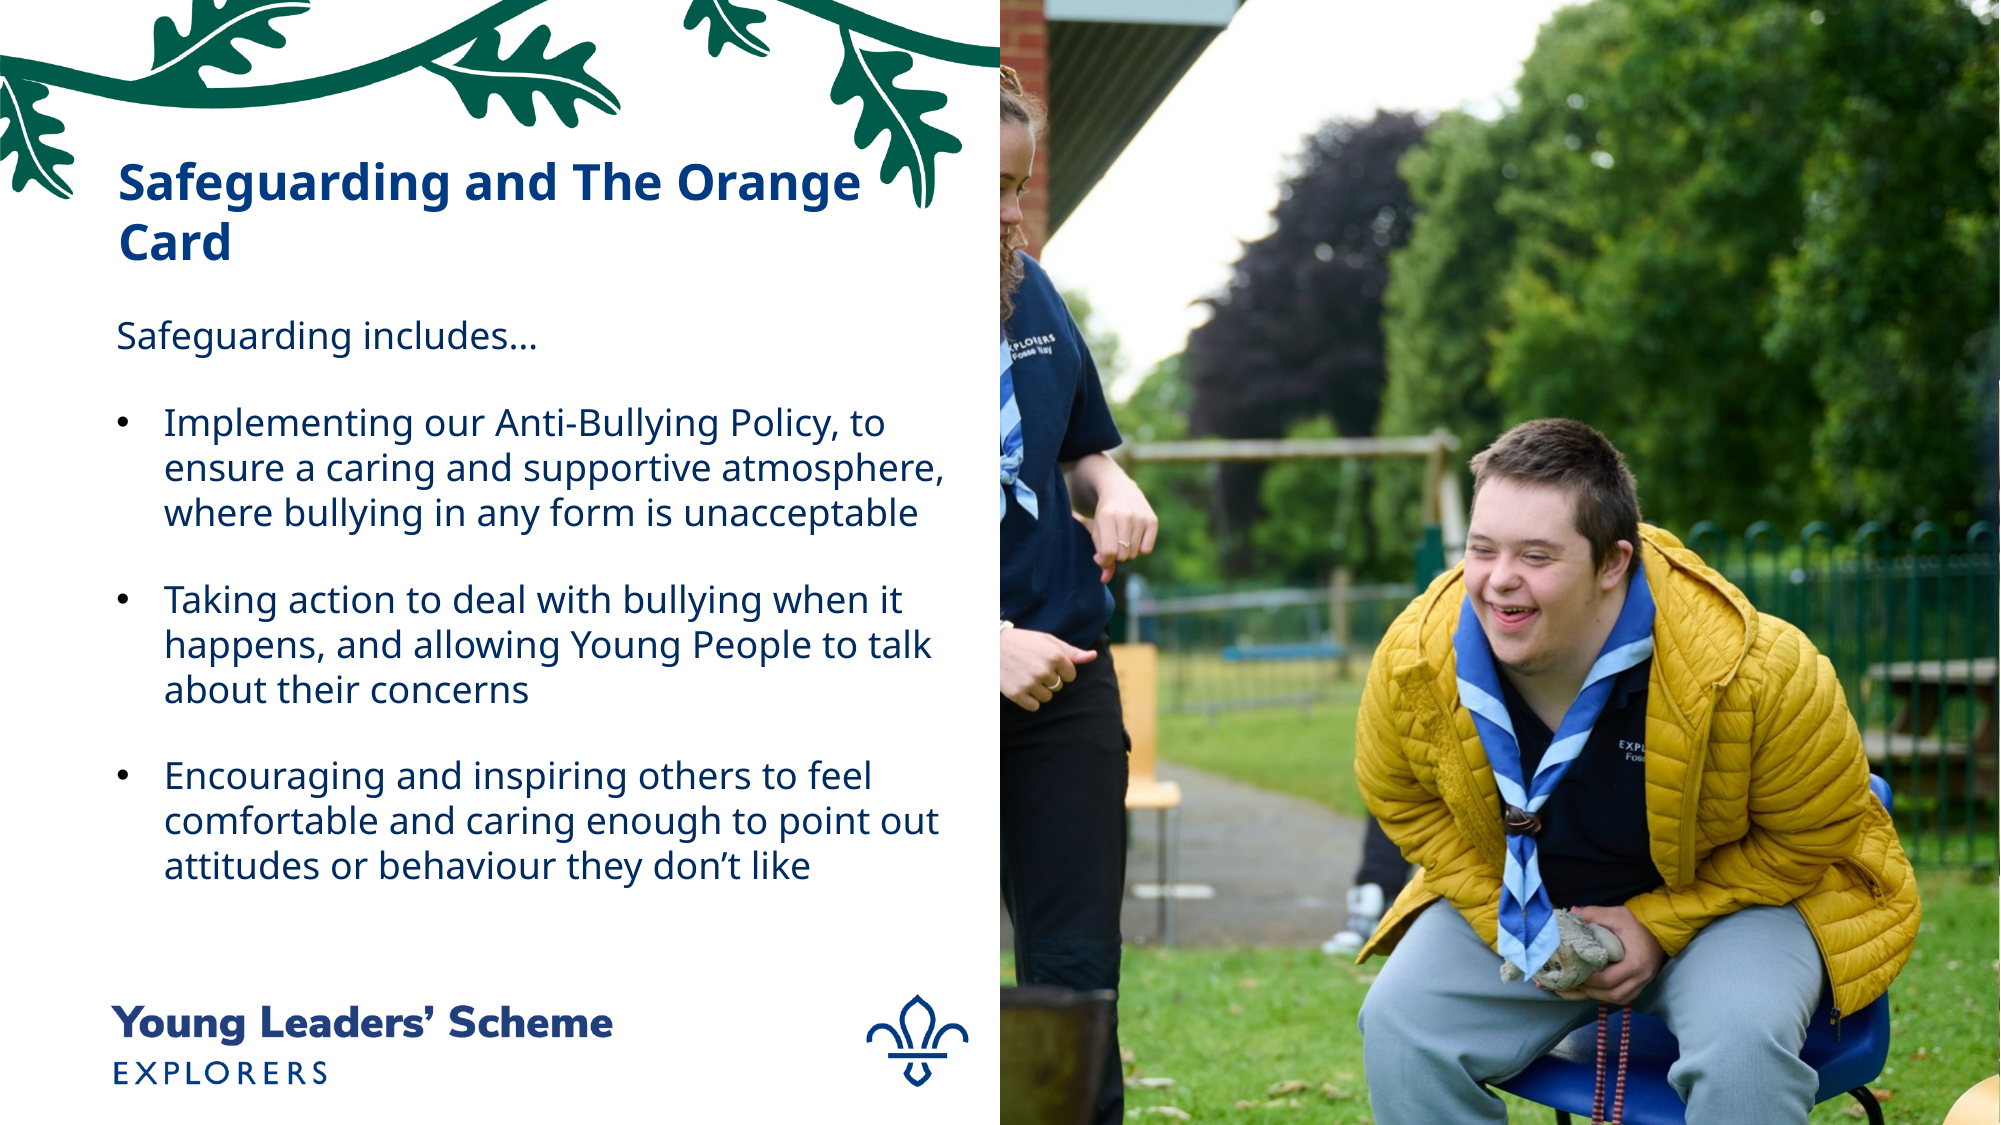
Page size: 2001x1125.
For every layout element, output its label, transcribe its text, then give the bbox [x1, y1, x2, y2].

list Safeguarding includes… Implementing our Anti-Bullying Policy, to ensure a caring and supportive atmosphere, where bullying in any form is unacceptable Taking action to deal with bullying when it happens, and allowing Young People to talk about their concerns Encouraging and inspiring others to feel comfortable and caring enough to point out attitudes or behaviour they don’t like [116, 312, 956, 963]
picture [0, 0, 2000, 1125]
title Safeguarding and The Orange Card [116, 137, 923, 271]
